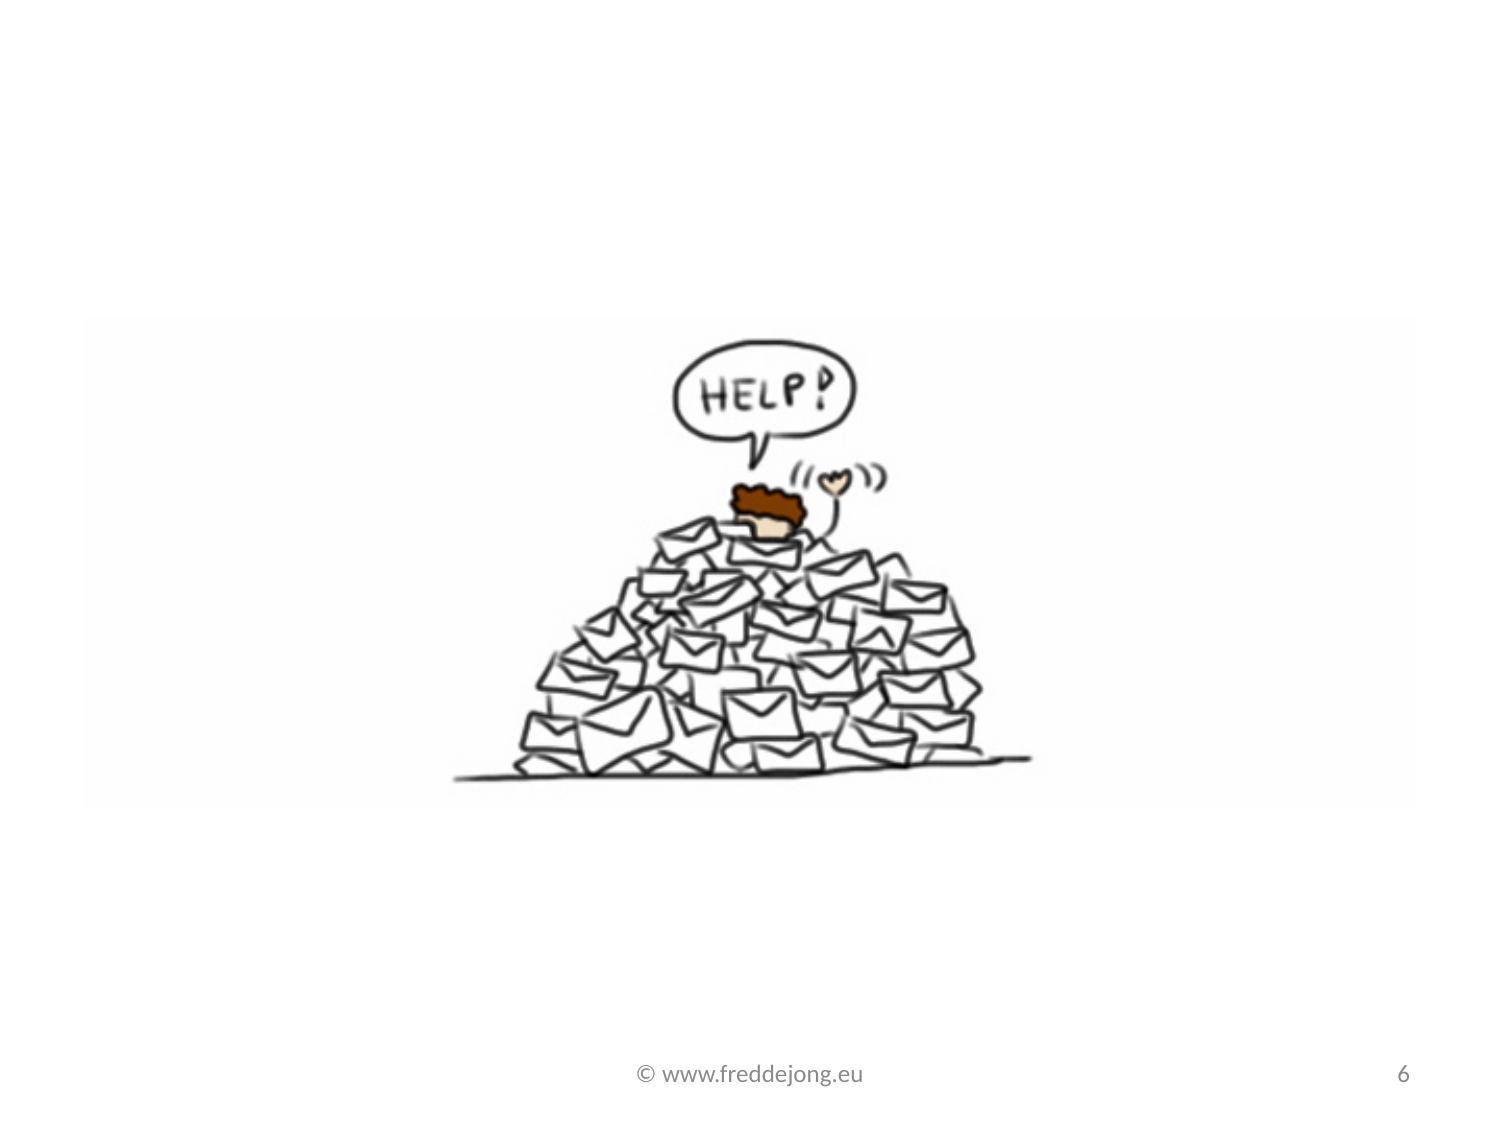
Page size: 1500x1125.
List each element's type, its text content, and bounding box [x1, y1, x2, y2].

slide_number 6 [1074, 1042, 1425, 1103]
footer © www.freddejong.eu [512, 1042, 988, 1103]
picture [83, 316, 1417, 809]
